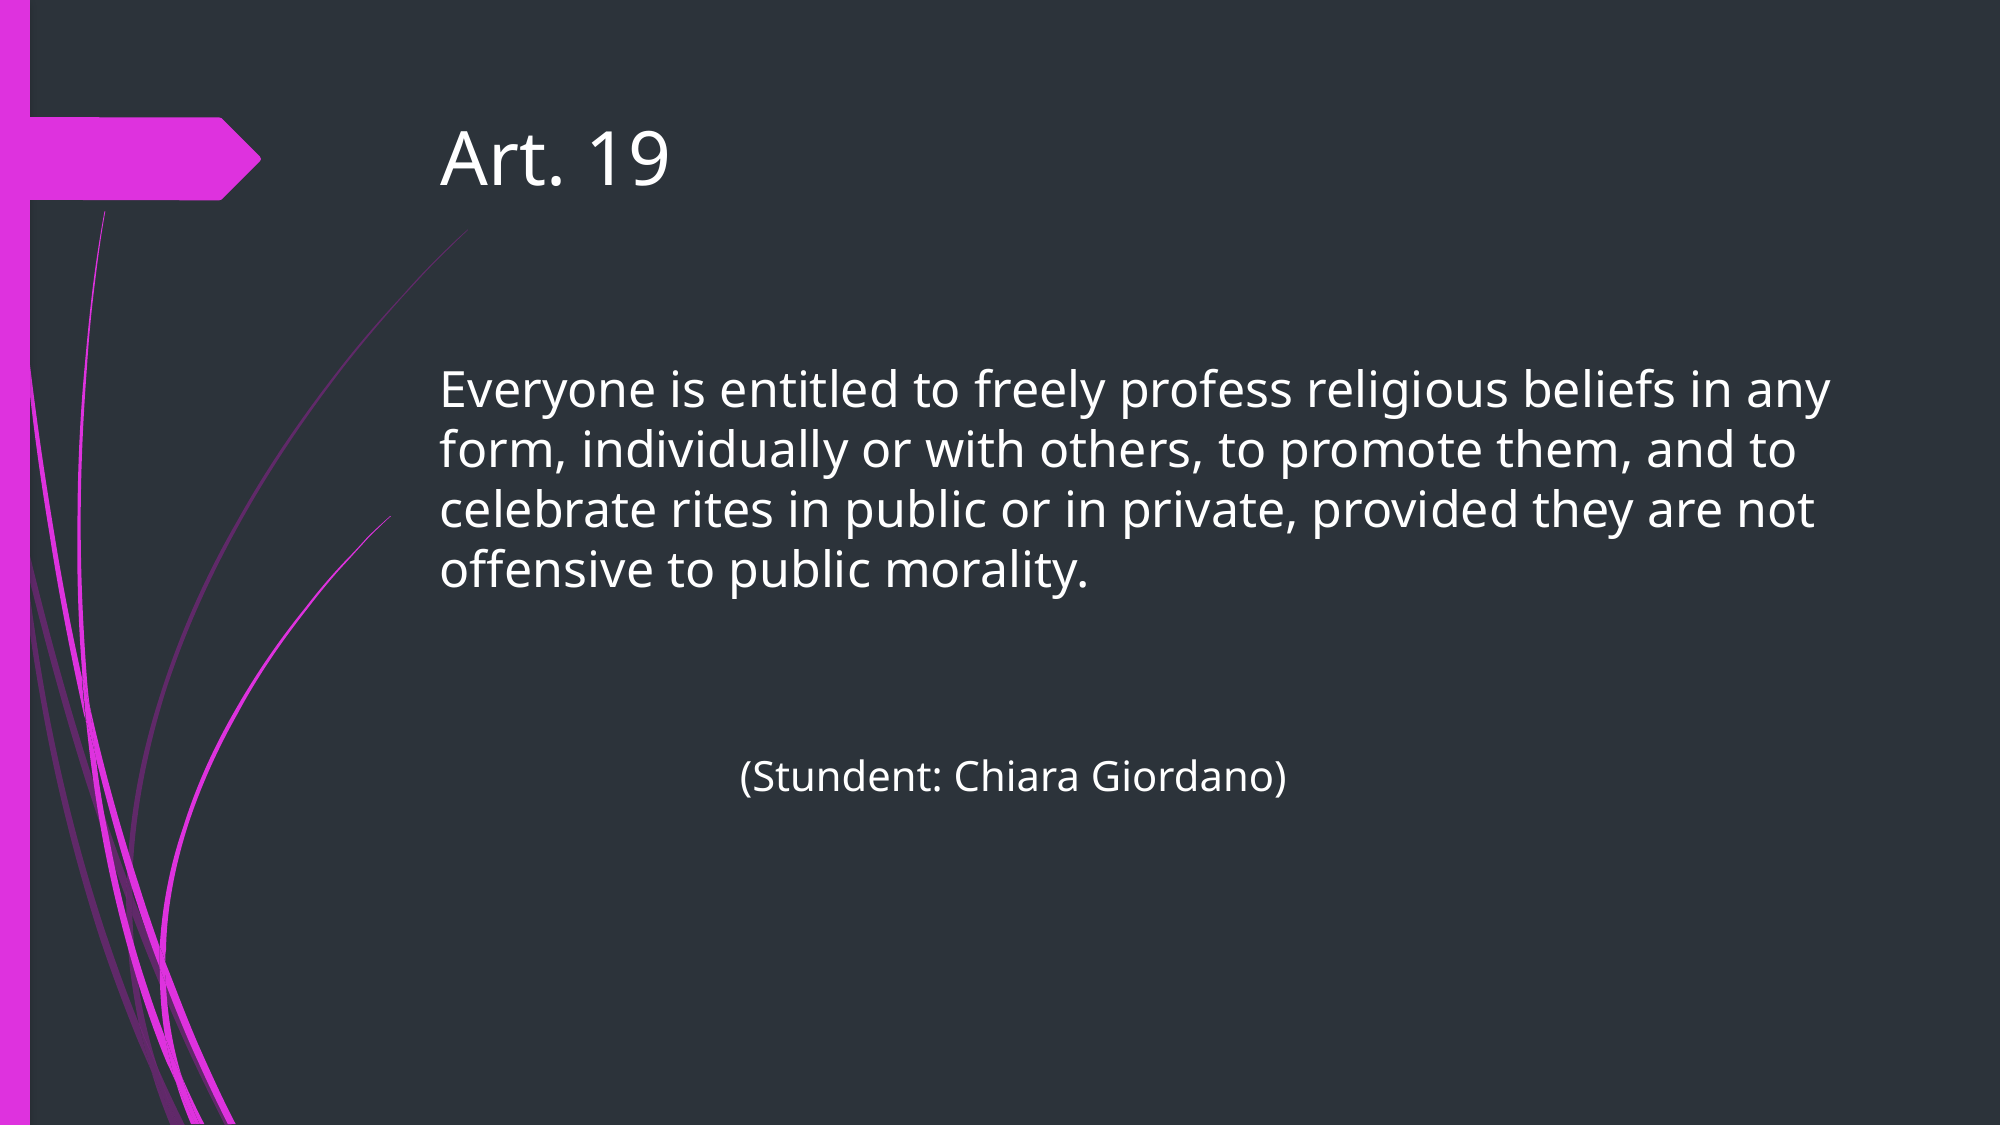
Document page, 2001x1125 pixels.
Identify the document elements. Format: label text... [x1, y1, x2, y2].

list Everyone is entitled to freely profess religious beliefs in any form, individually or with others, to promote them, and to celebrate rites in public or in private, provided they are not offensive to public morality. (Stundent: Chiara Giordano) [424, 350, 1888, 970]
title Art. 19 [425, 102, 1888, 313]
